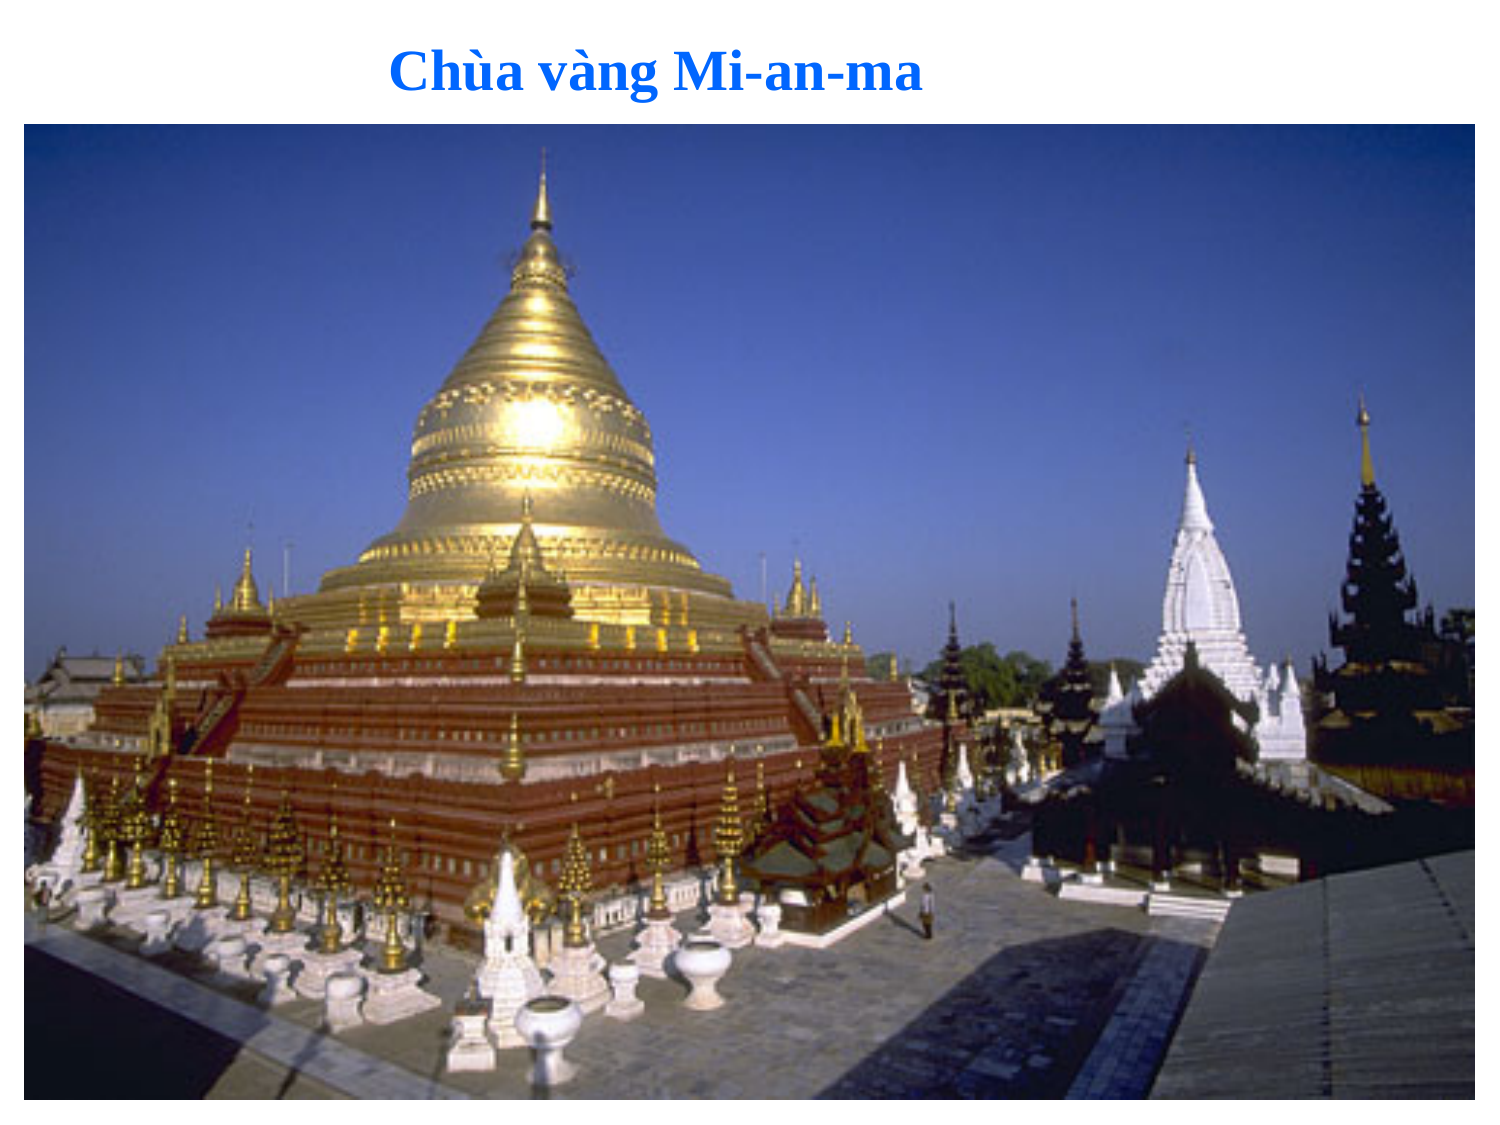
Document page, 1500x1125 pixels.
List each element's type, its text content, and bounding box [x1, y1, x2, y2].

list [24, 124, 1476, 1101]
text_box Chùa vàng Mi-an-ma [362, 24, 950, 110]
